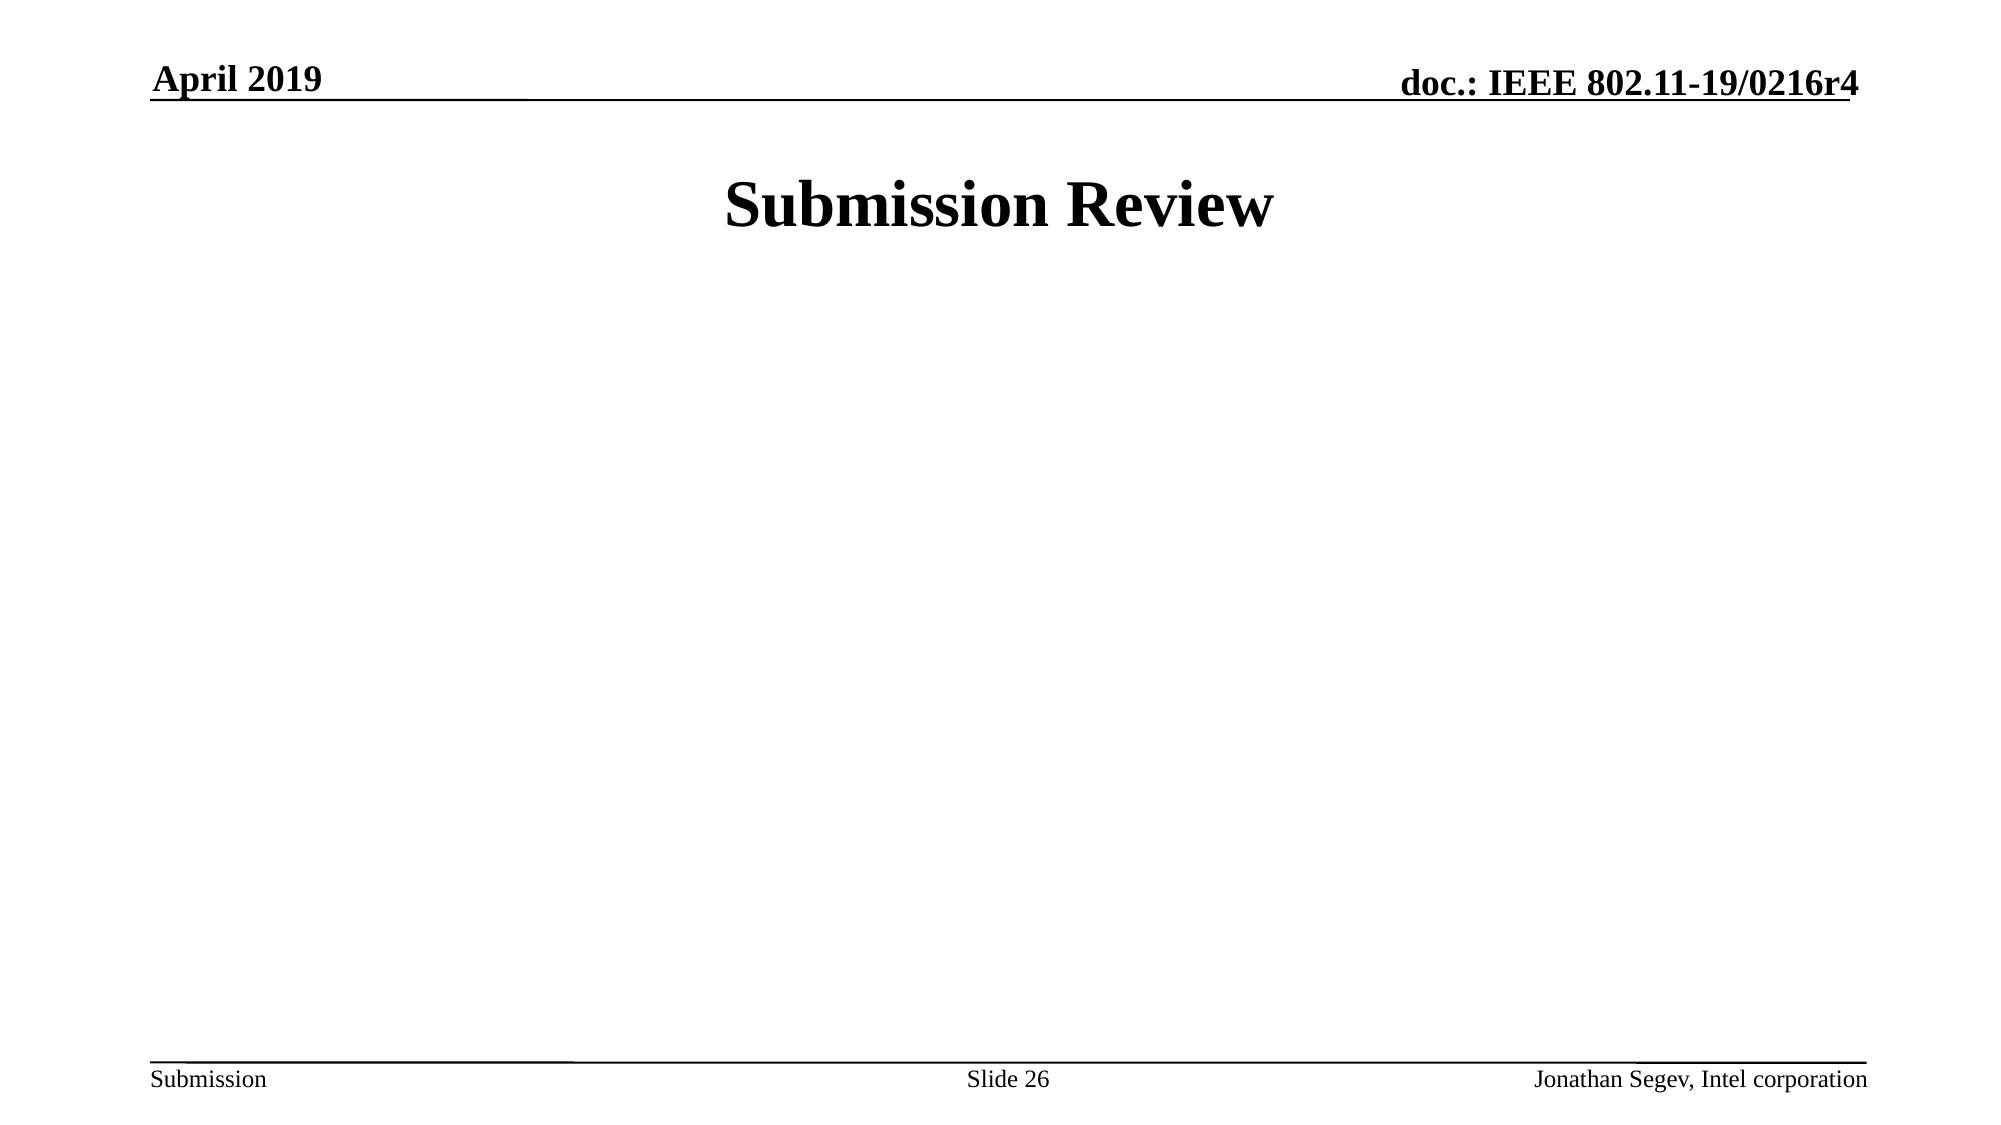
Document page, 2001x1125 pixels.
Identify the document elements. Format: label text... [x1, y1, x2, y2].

slide_number Slide 26 [950, 1061, 1067, 1123]
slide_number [152, 54, 563, 100]
footer Jonathan Segev, Intel corporation [1171, 1061, 1869, 1093]
title Submission Review [149, 112, 1850, 288]
